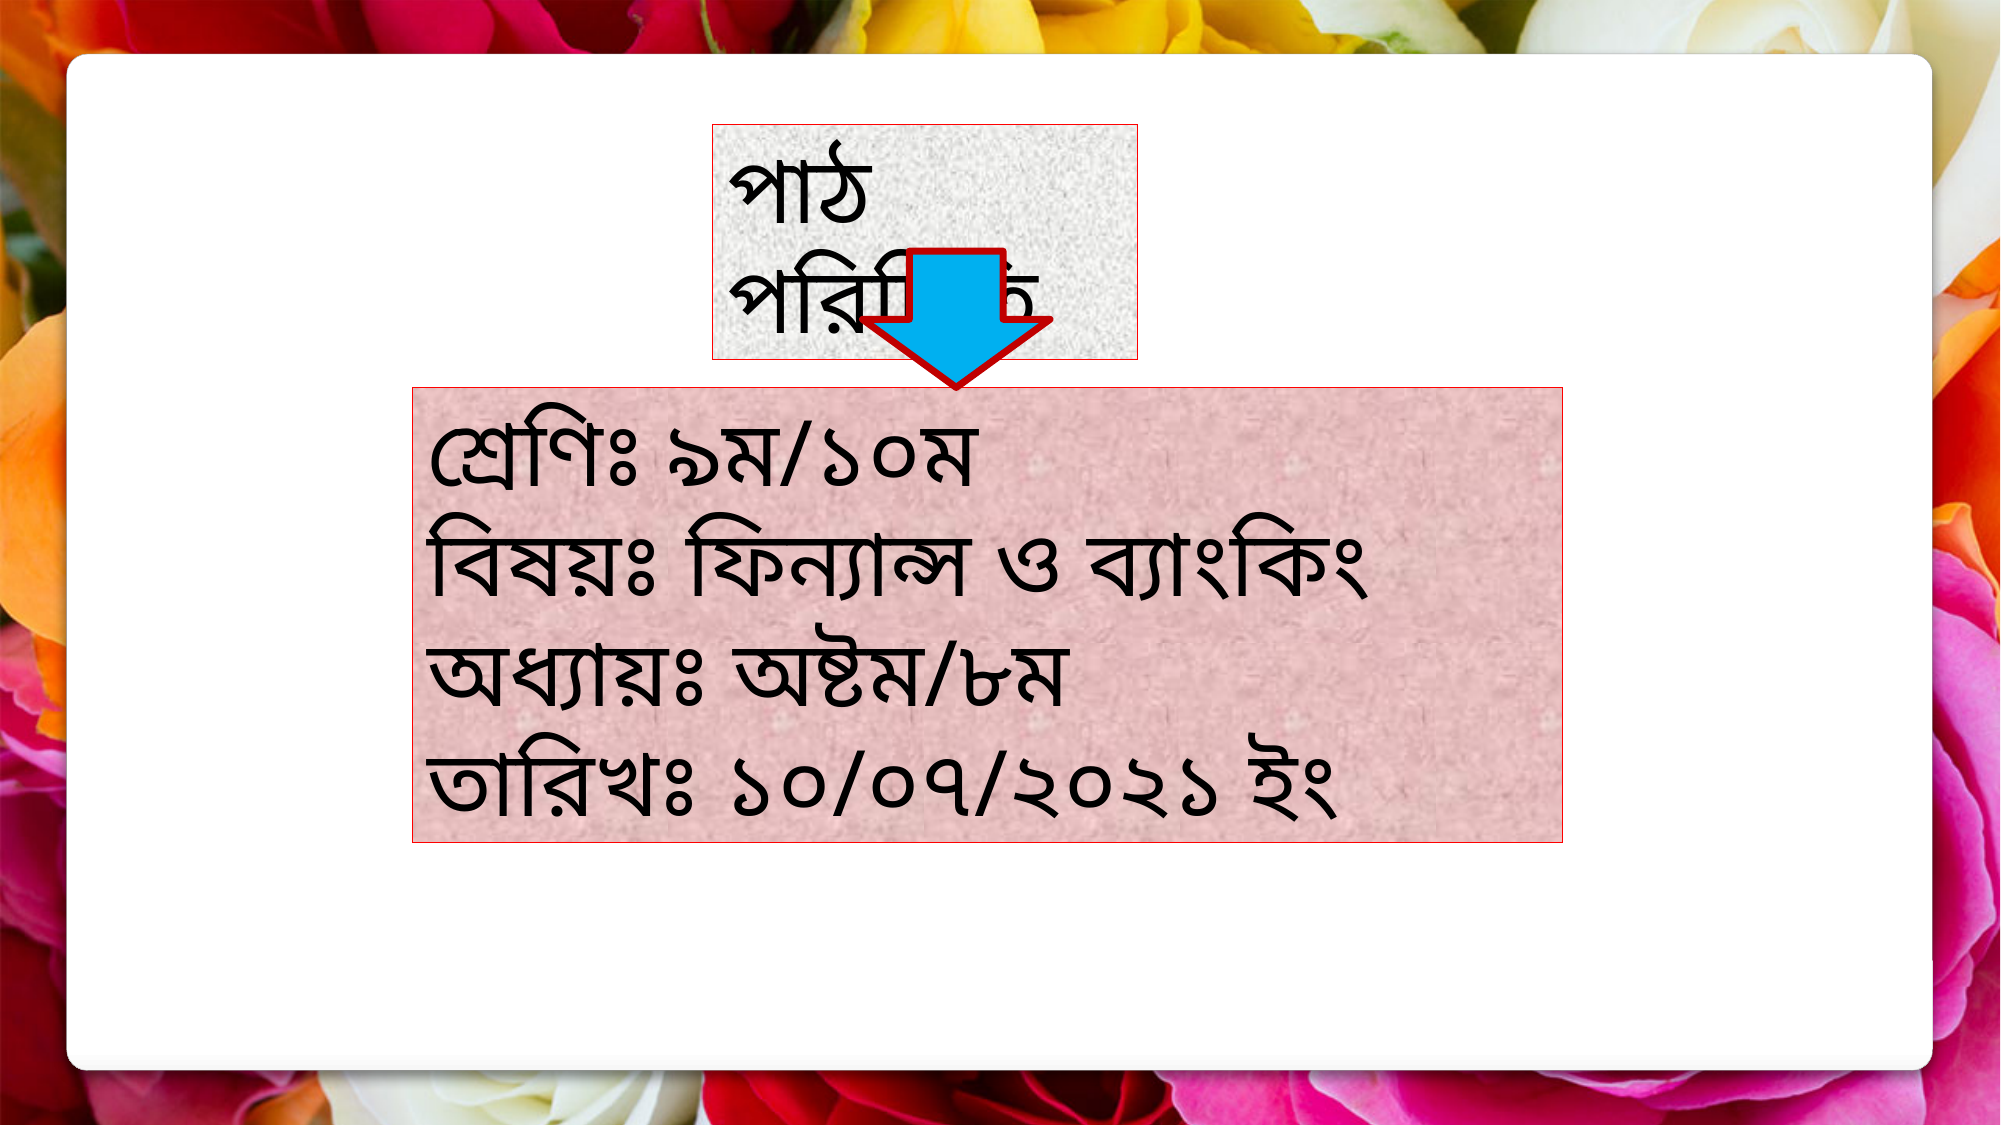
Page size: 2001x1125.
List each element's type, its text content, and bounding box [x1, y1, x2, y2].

picture [0, 0, 2001, 1125]
text_box পাঠ পরিচিতি [712, 124, 1138, 360]
text_box শ্রেণিঃ ৯ম/১০ম বিষয়ঃ ফিন্যান্স ও ব্যাংকিং অধ্যায়ঃ অষ্টম/৮ম তারিখঃ ১০/০৭/২০২১ ইং [412, 387, 1563, 843]
text_box [859, 247, 1054, 391]
